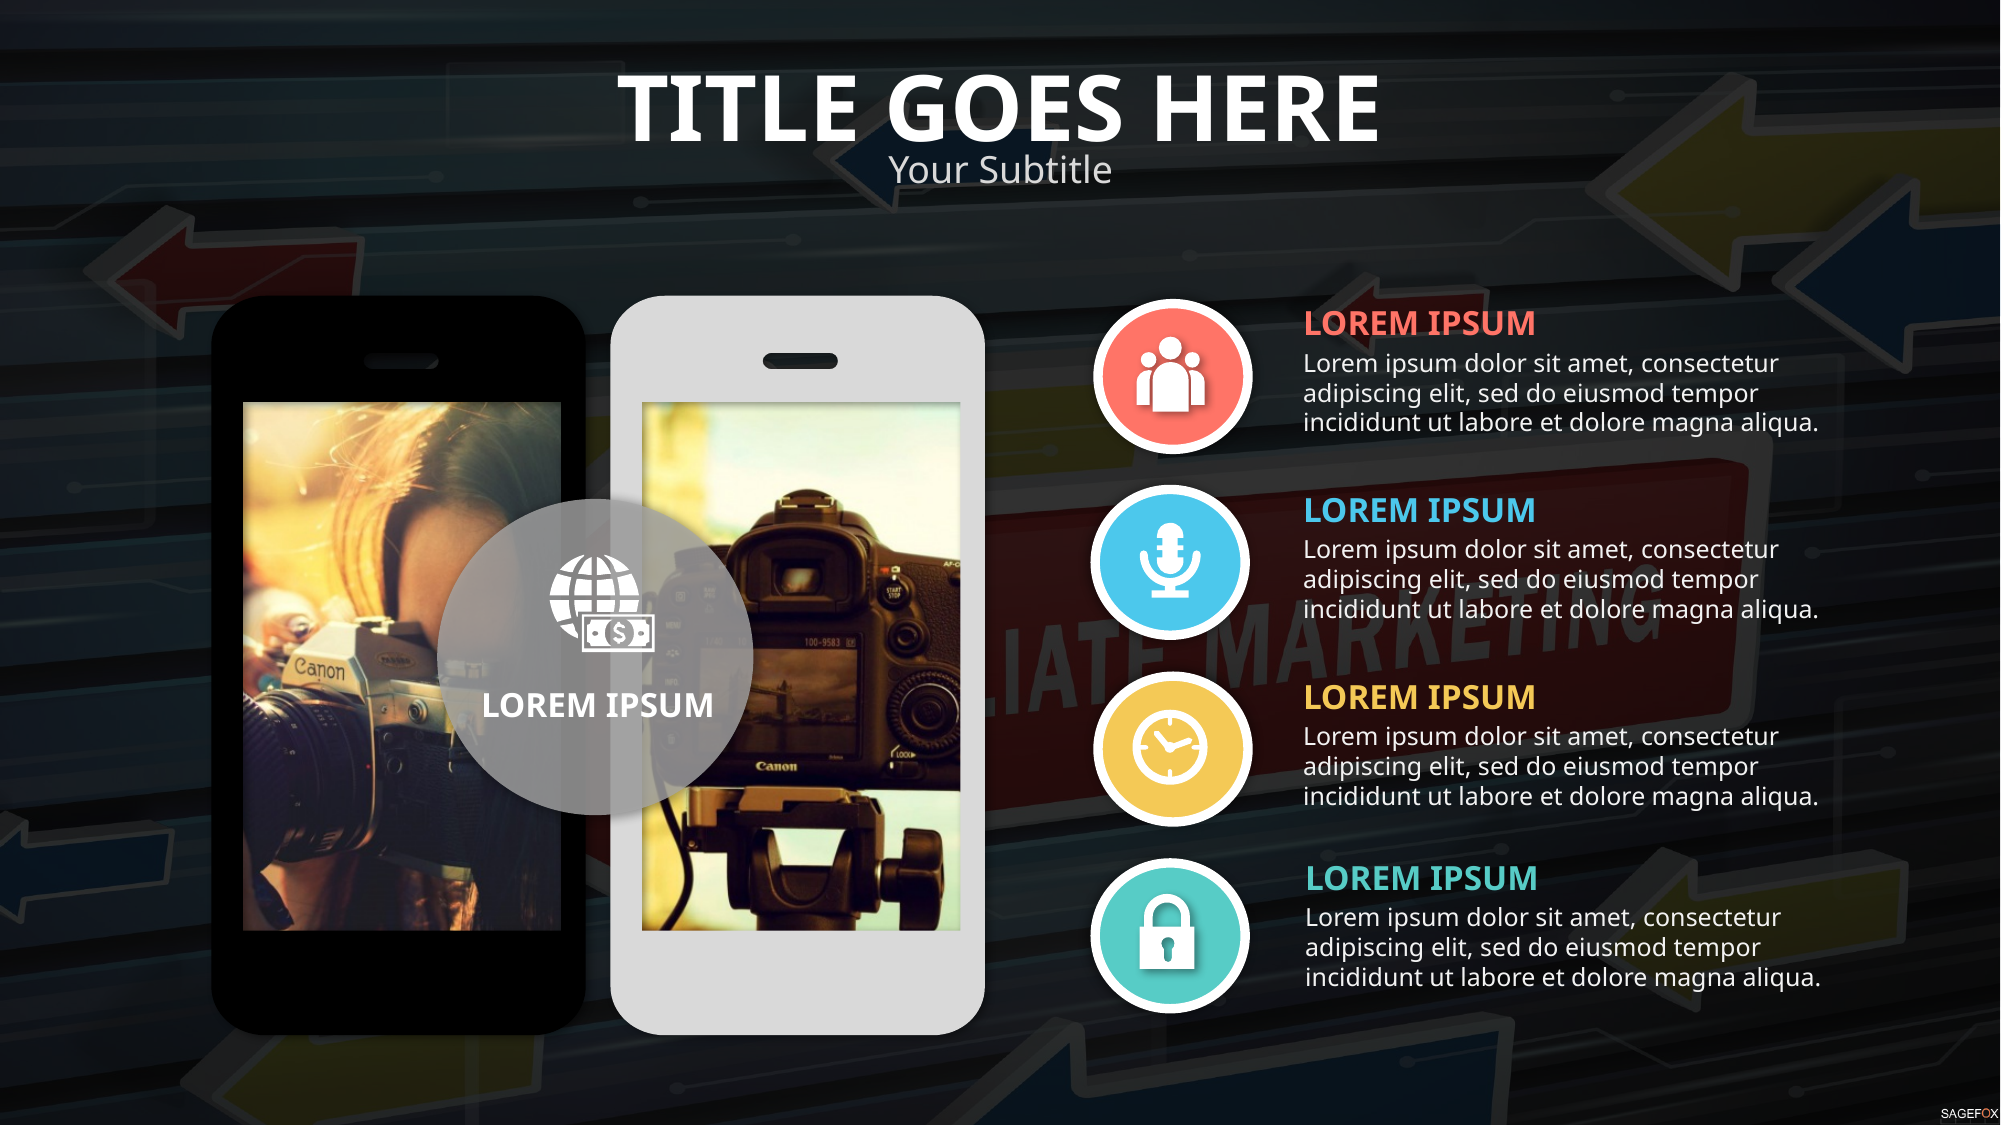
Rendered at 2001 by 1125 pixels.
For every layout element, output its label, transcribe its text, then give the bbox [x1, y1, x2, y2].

text_box LOREM IPSUM Lorem ipsum dolor sit amet, consectetur adipiscing elit, sed do eiusmod tempor incididunt ut labore et dolore magna aliqua. [1288, 481, 1889, 632]
text_box [1140, 352, 1157, 368]
text_box [1136, 370, 1152, 405]
text_box LOREM IPSUM [447, 676, 748, 737]
picture [0, 0, 2001, 1125]
text_box [1098, 303, 1249, 450]
text_box LOREM IPSUM Lorem ipsum dolor sit amet, consectetur adipiscing elit, sed do eiusmod tempor incididunt ut labore et dolore magna aliqua. [1288, 668, 1889, 818]
text_box [1095, 489, 1246, 636]
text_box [549, 554, 655, 653]
text_box [211, 295, 586, 1036]
text_box [254, 413, 559, 928]
text_box [436, 497, 755, 715]
text_box [653, 413, 956, 928]
text_box LOREM IPSUM Lorem ipsum dolor sit amet, consectetur adipiscing elit, sed do eiusmod tempor incididunt ut labore et dolore magna aliqua. [1290, 849, 1891, 999]
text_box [548, 42, 1452, 199]
text_box [1095, 862, 1246, 1009]
text_box [1152, 362, 1205, 412]
text_box [457, 737, 733, 817]
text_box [1132, 709, 1208, 785]
text_box [610, 295, 985, 1036]
text_box [1098, 676, 1249, 822]
text_box [1139, 893, 1195, 969]
text_box [1184, 352, 1200, 368]
text_box [1158, 336, 1182, 360]
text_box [1139, 522, 1201, 598]
text_box LOREM IPSUM Lorem ipsum dolor sit amet, consectetur adipiscing elit, sed do eiusmod tempor incididunt ut labore et dolore magna aliqua. [1288, 294, 1889, 445]
